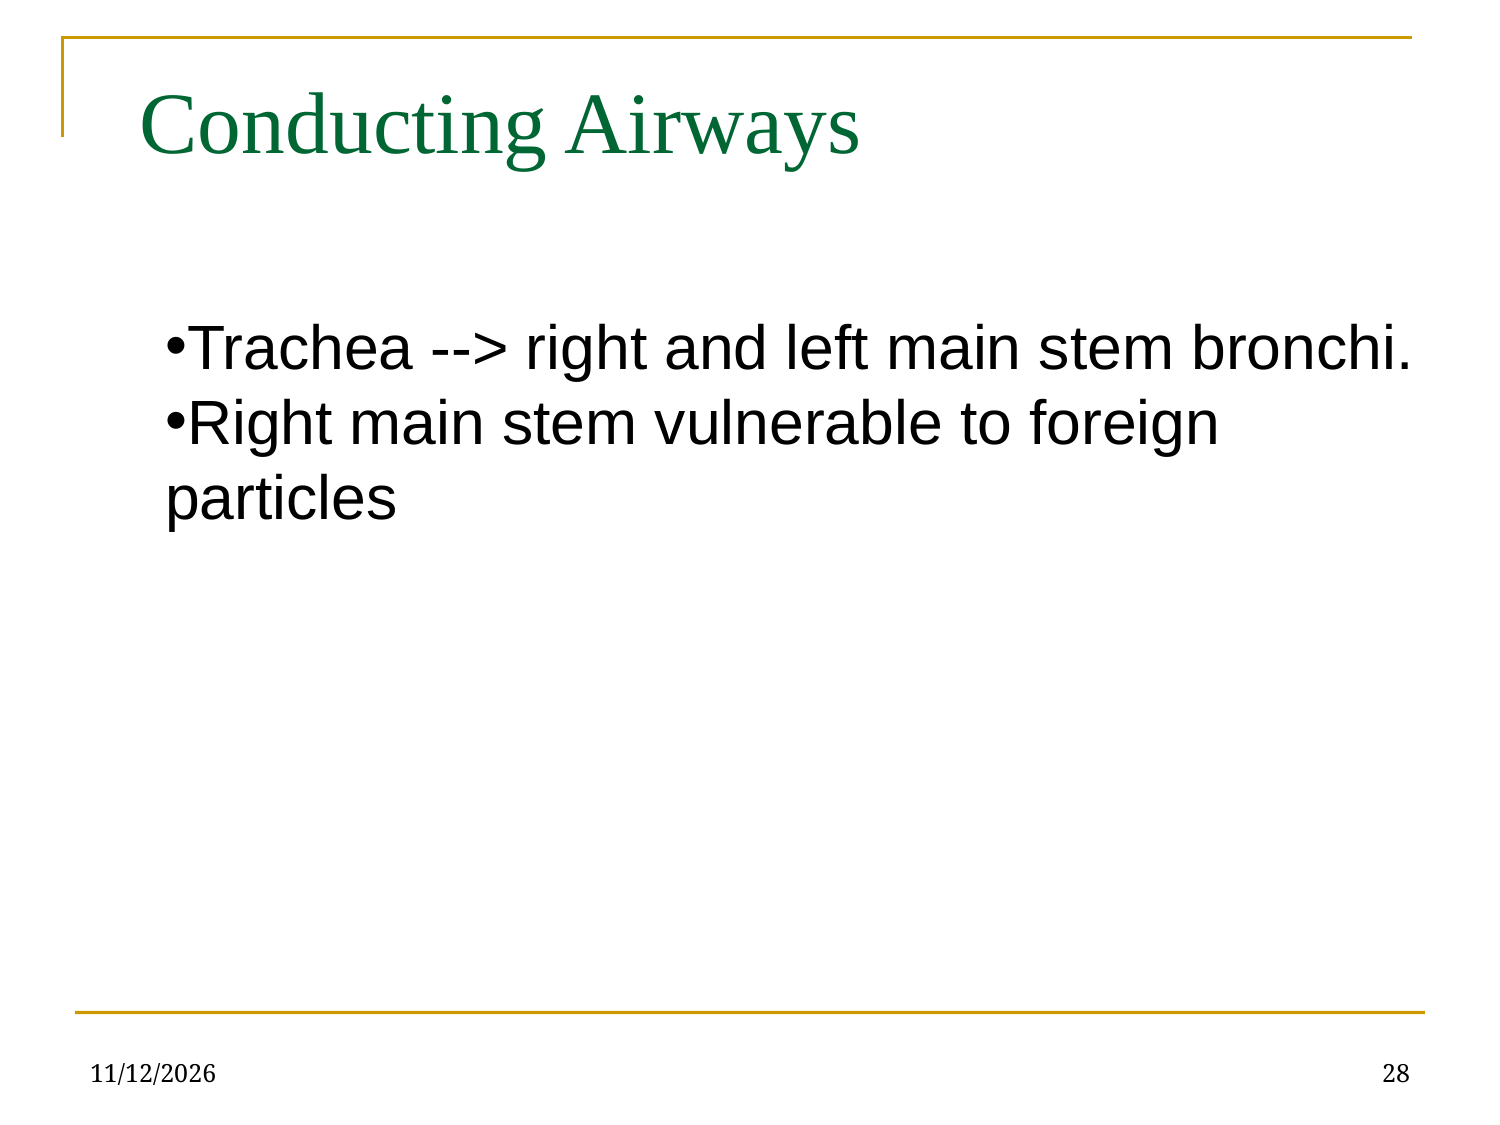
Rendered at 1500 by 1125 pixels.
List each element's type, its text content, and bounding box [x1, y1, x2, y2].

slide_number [74, 1023, 426, 1100]
text_box Conducting Airways [124, 24, 1400, 213]
text_box Trachea --> right and left main stem bronchi. Right main stem vulnerable to foreign particles [150, 299, 1463, 986]
slide_number 28 [1074, 1023, 1426, 1100]
